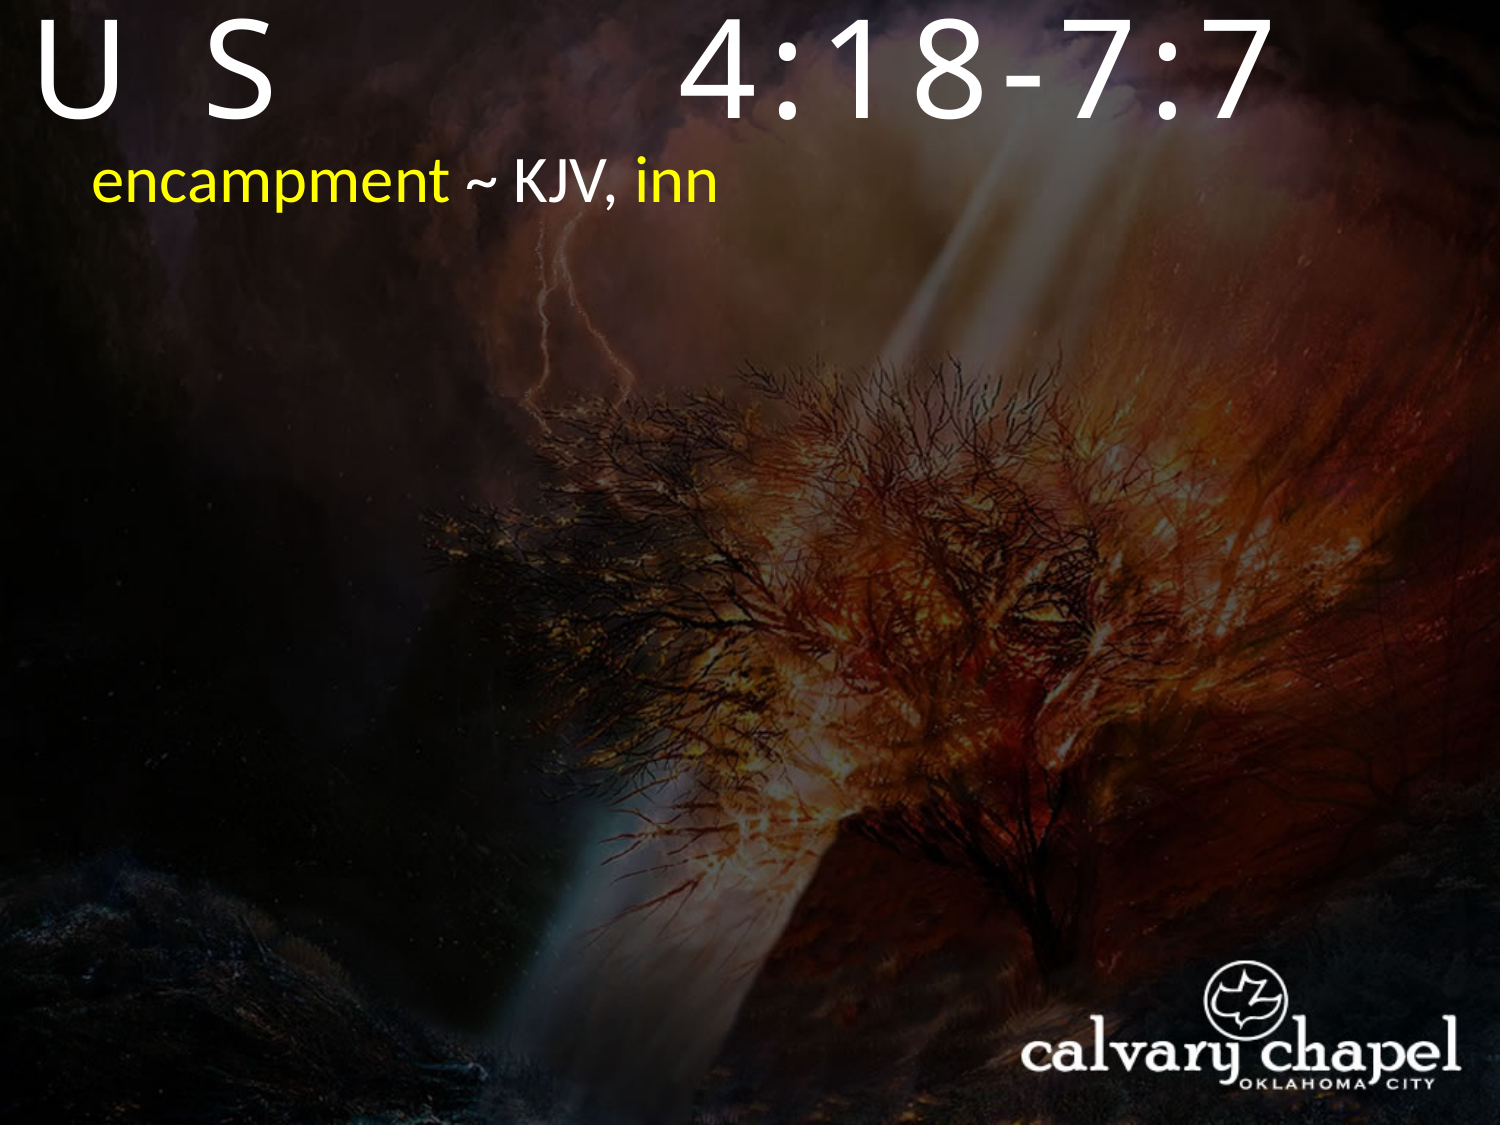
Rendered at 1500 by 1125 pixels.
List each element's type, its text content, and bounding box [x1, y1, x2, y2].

text_box 4:18-7:7 [663, 0, 1293, 154]
picture [0, 0, 1500, 1125]
text_box EXODUS [14, 0, 663, 156]
text_box encampment ~ KJV, inn [76, 128, 1428, 224]
